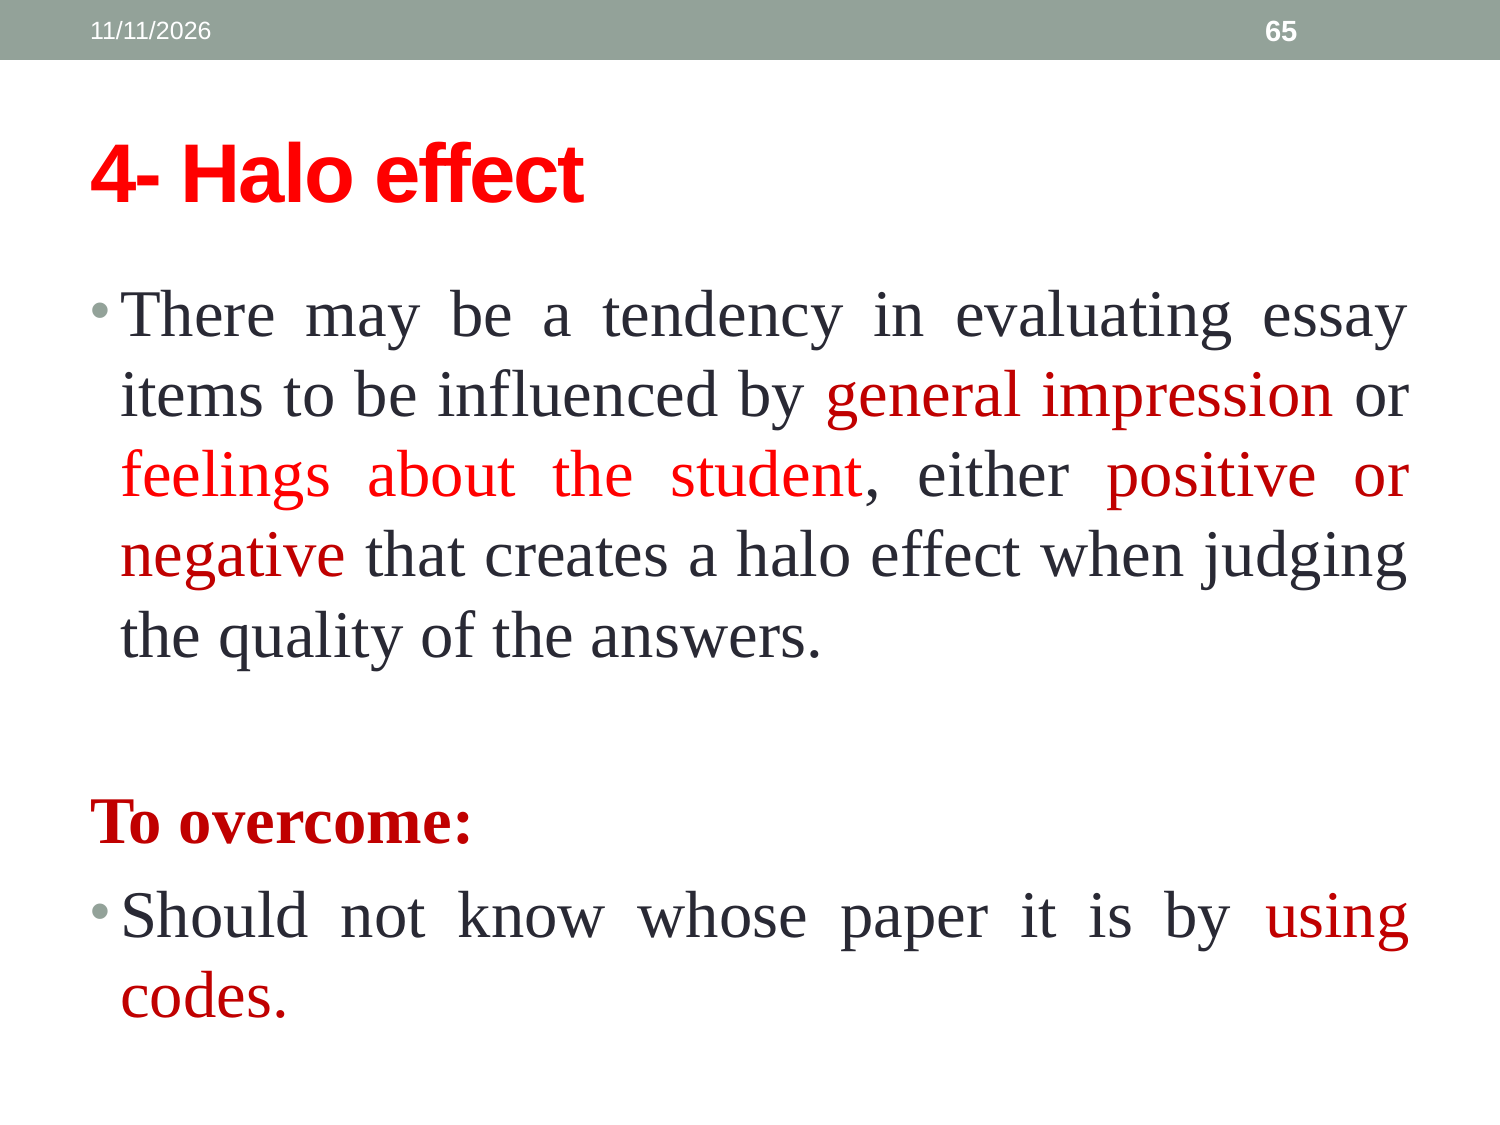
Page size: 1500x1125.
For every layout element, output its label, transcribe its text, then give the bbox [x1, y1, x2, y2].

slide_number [75, 3, 550, 57]
title 4- Halo effect [75, 87, 1425, 250]
slide_number 65 [1250, 3, 1425, 57]
list There may be a tendency in evaluating essay items to be influenced by general impression or feelings about the student, either positive or negative that creates a halo effect when judging the quality of the answers. To overcome: Should not know whose paper it is by using codes. [75, 262, 1425, 1063]
